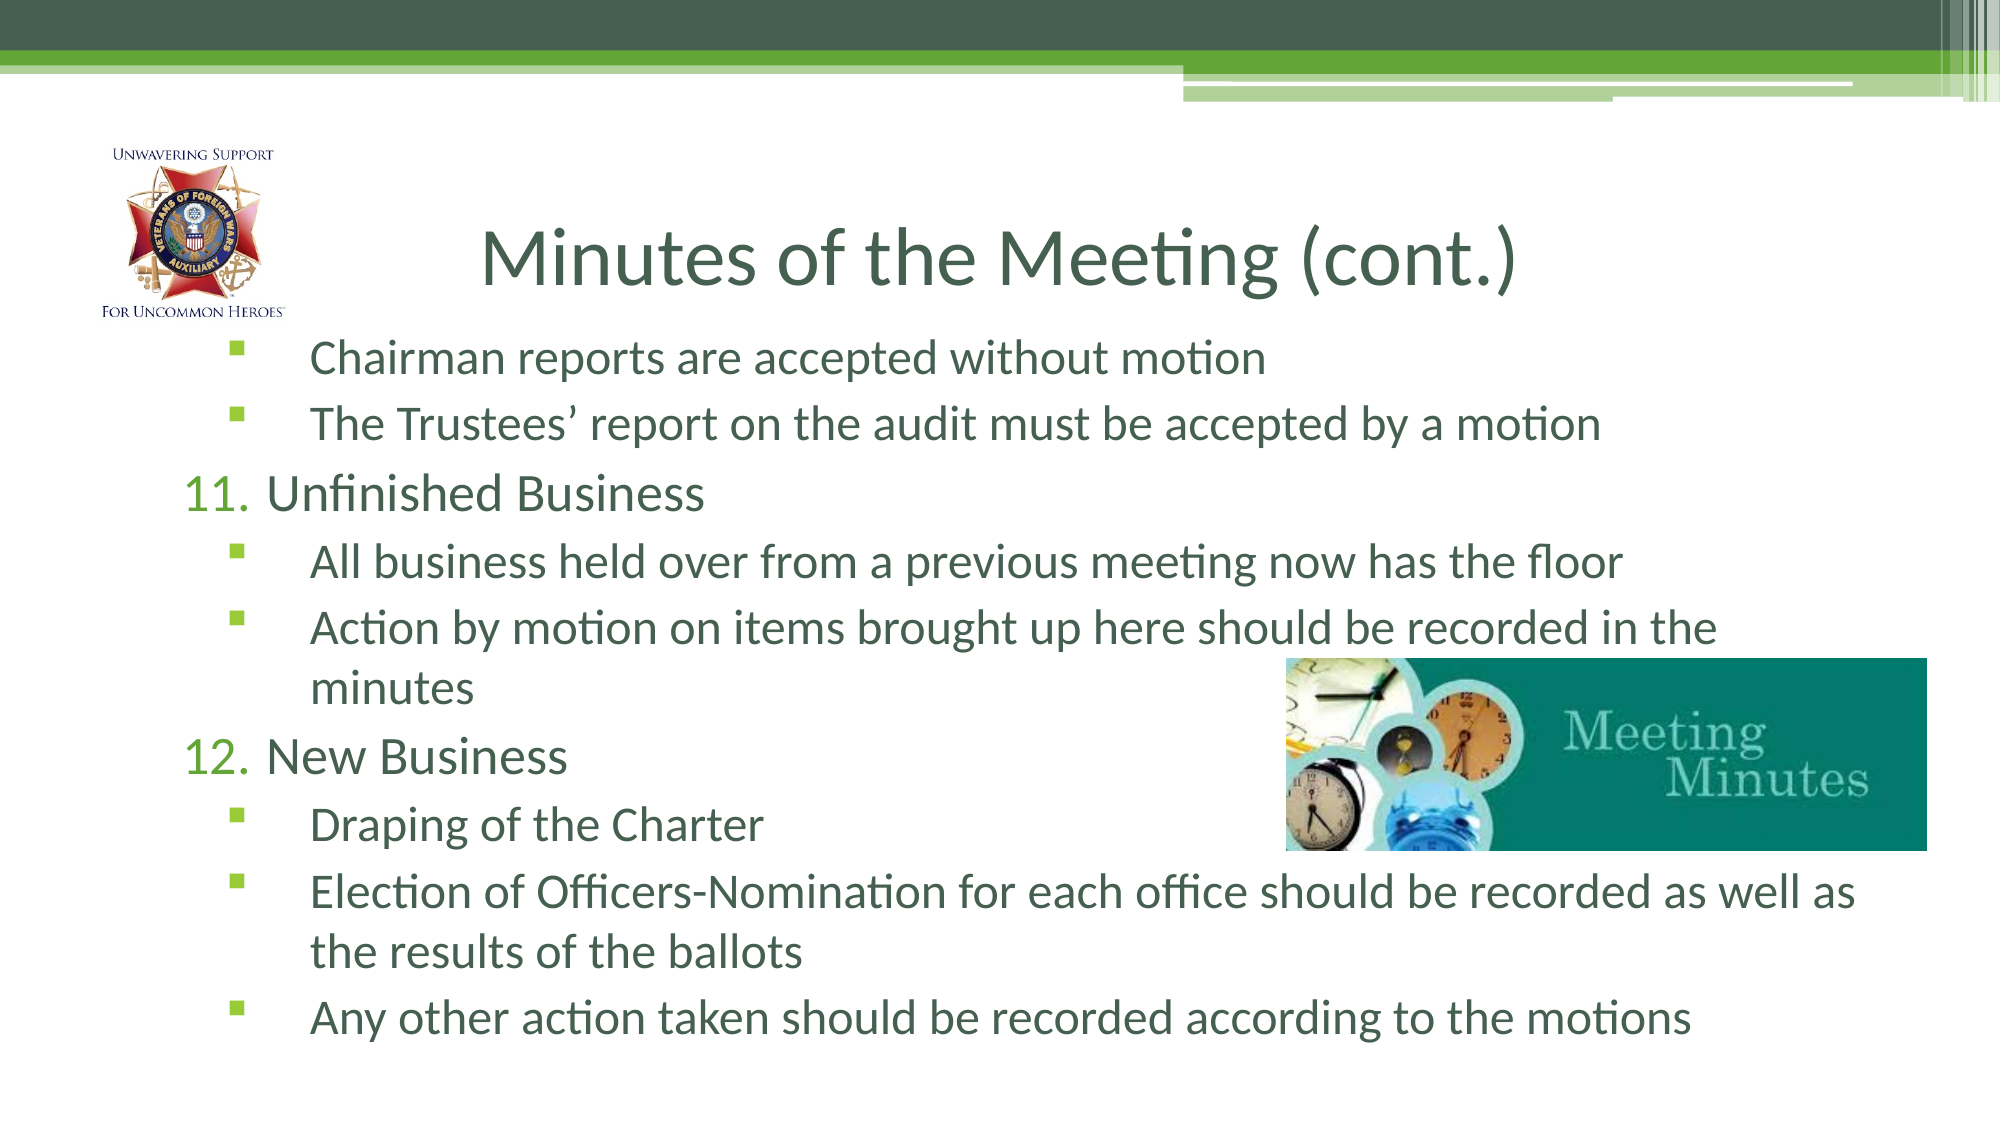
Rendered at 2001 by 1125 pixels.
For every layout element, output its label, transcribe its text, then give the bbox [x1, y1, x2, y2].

picture [99, 138, 288, 327]
list Chairman reports are accepted without motion The Trustees’ report on the audit must be accepted by a motion Unfinished Business All business held over from a previous meeting now has the floor Action by motion on items brought up here should be recorded in the minutes New Business Draping of the Charter Election of Officers-Nomination for each office should be recorded as well as the results of the ballots Any other action taken should be recorded according to the motions [99, 317, 1900, 1079]
title Minutes of the Meeting (cont.) [288, 187, 1900, 317]
picture [1285, 658, 1927, 851]
